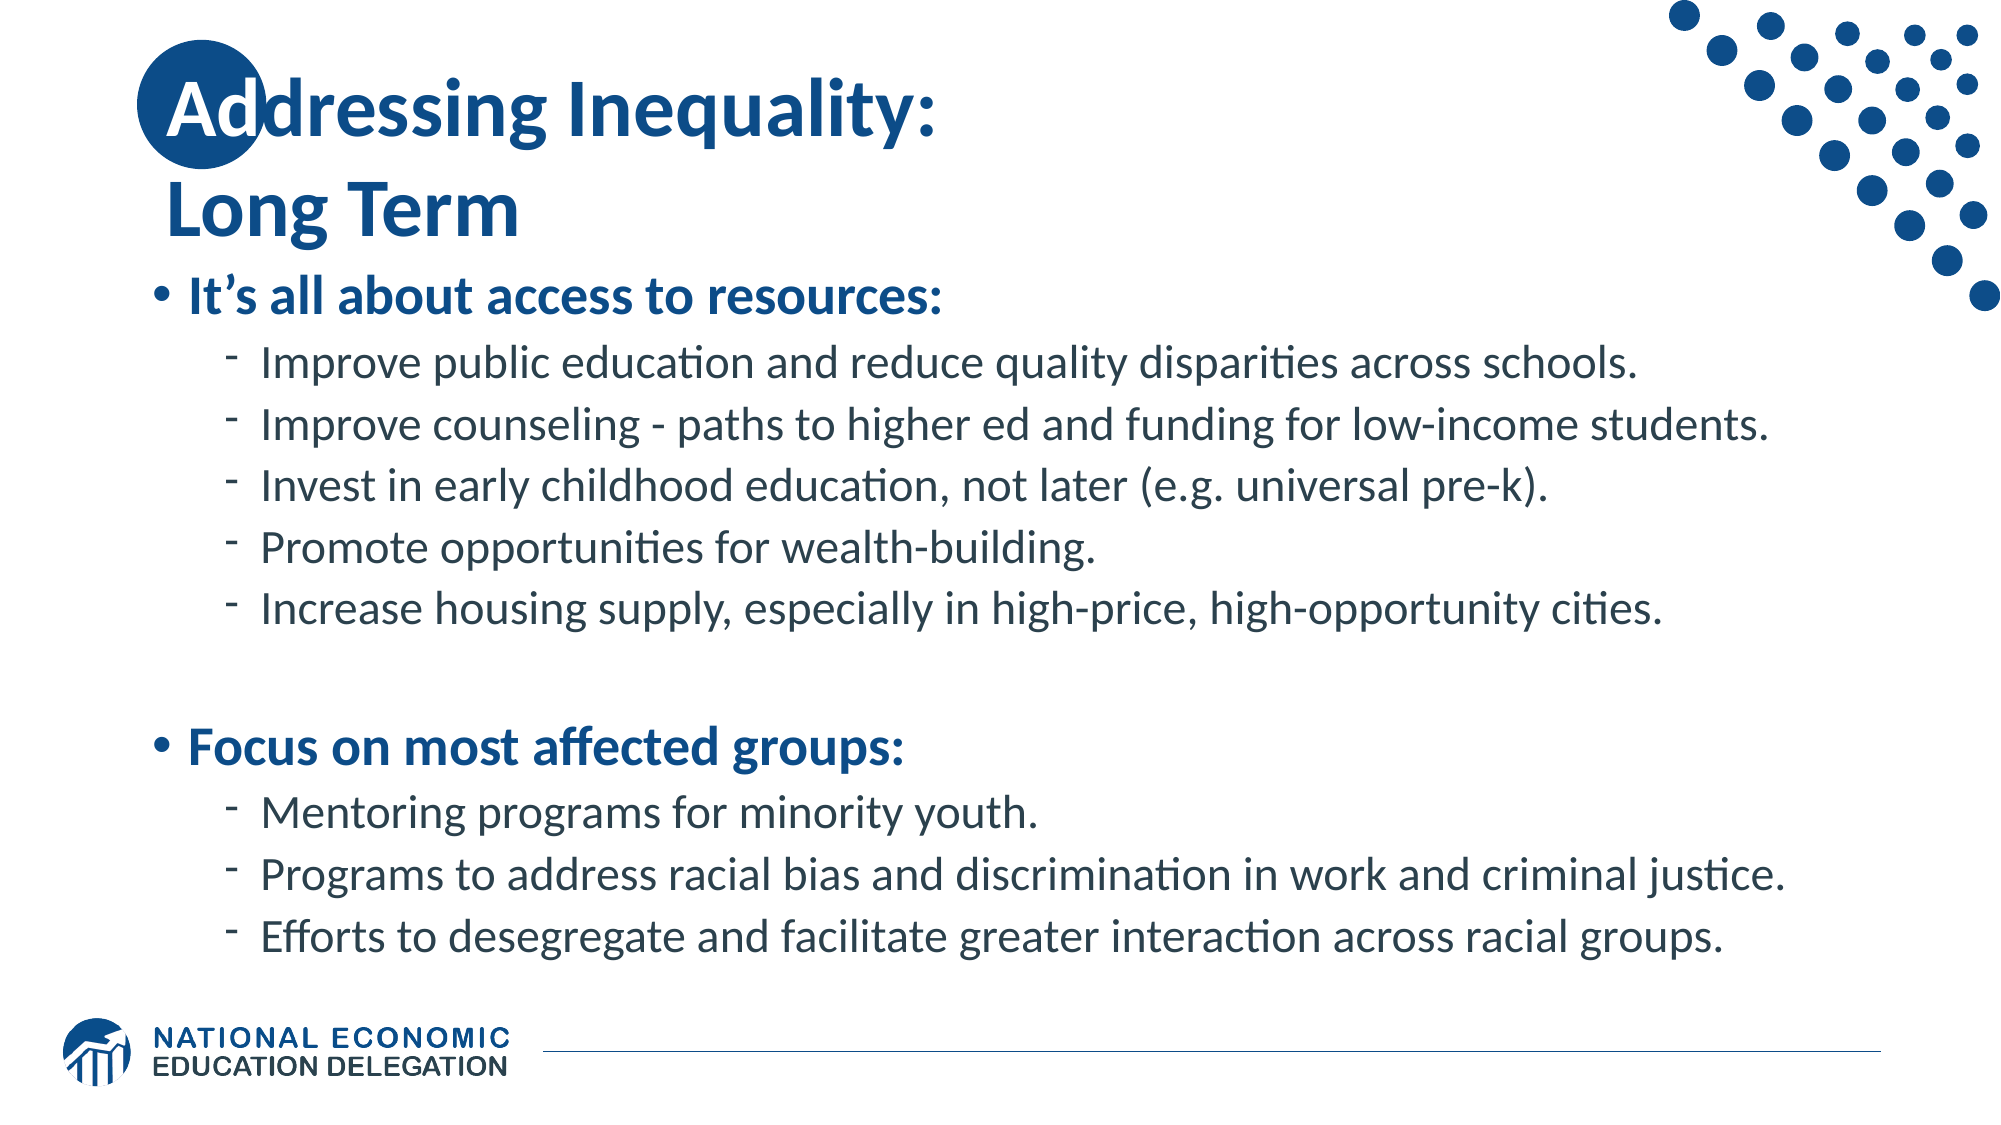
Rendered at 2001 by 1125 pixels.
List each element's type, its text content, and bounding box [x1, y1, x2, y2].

picture [55, 1013, 520, 1091]
title Addressing Inequality: Long Term [151, 44, 1877, 257]
list It’s all about access to resources: Improve public education and reduce quality disparities across schools. Improve counseling - paths to higher ed and funding for low-income students. Invest in early childhood education, not later (e.g. universal pre-k). Promote opportunities for wealth-building. Increase housing supply, especially in high-price, high-opportunity cities. Focus on most affected groups: Mentoring programs for minority youth. Programs to address racial bias and discrimination in work and criminal justice. Efforts to desegregate and facilitate greater interaction across racial groups. [137, 257, 1900, 972]
